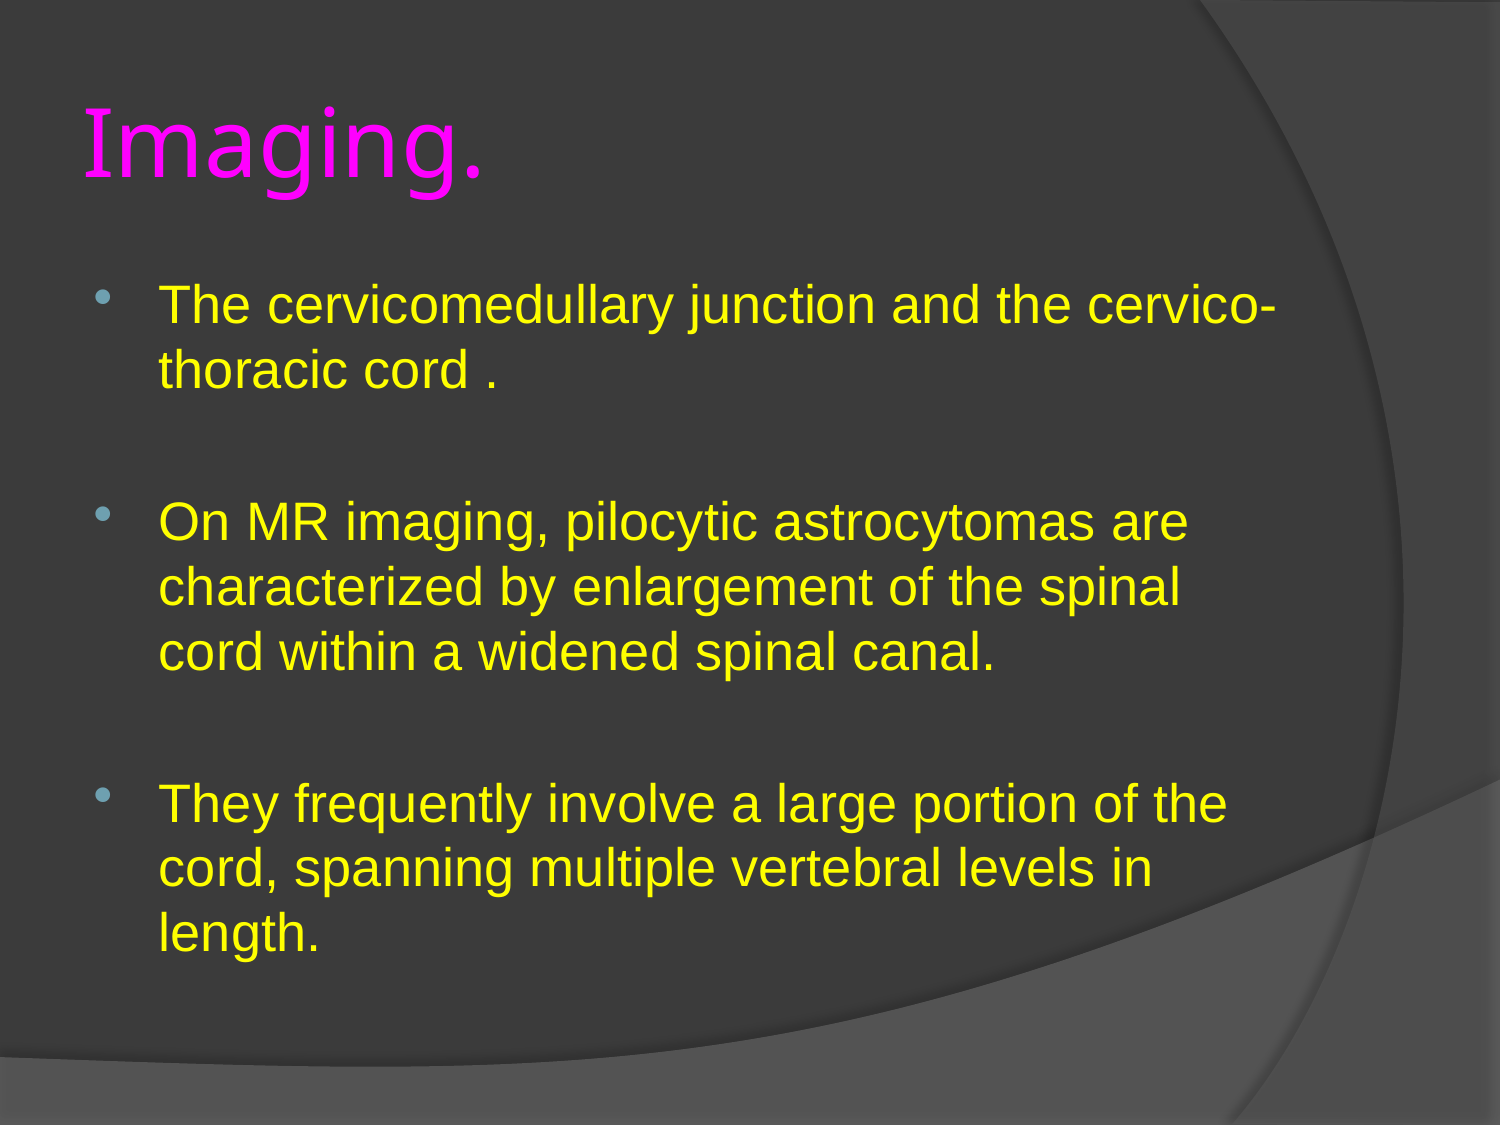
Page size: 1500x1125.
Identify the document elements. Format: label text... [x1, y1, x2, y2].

list The cervicomedullary junction and the cervico-thoracic cord . On MR imaging, pilocytic astrocytomas are characterized by enlargement of the spinal cord within a widened spinal canal. They frequently involve a large portion of the cord, spanning multiple vertebral levels in length. [75, 262, 1300, 1005]
title Imaging. [75, 45, 1300, 233]
